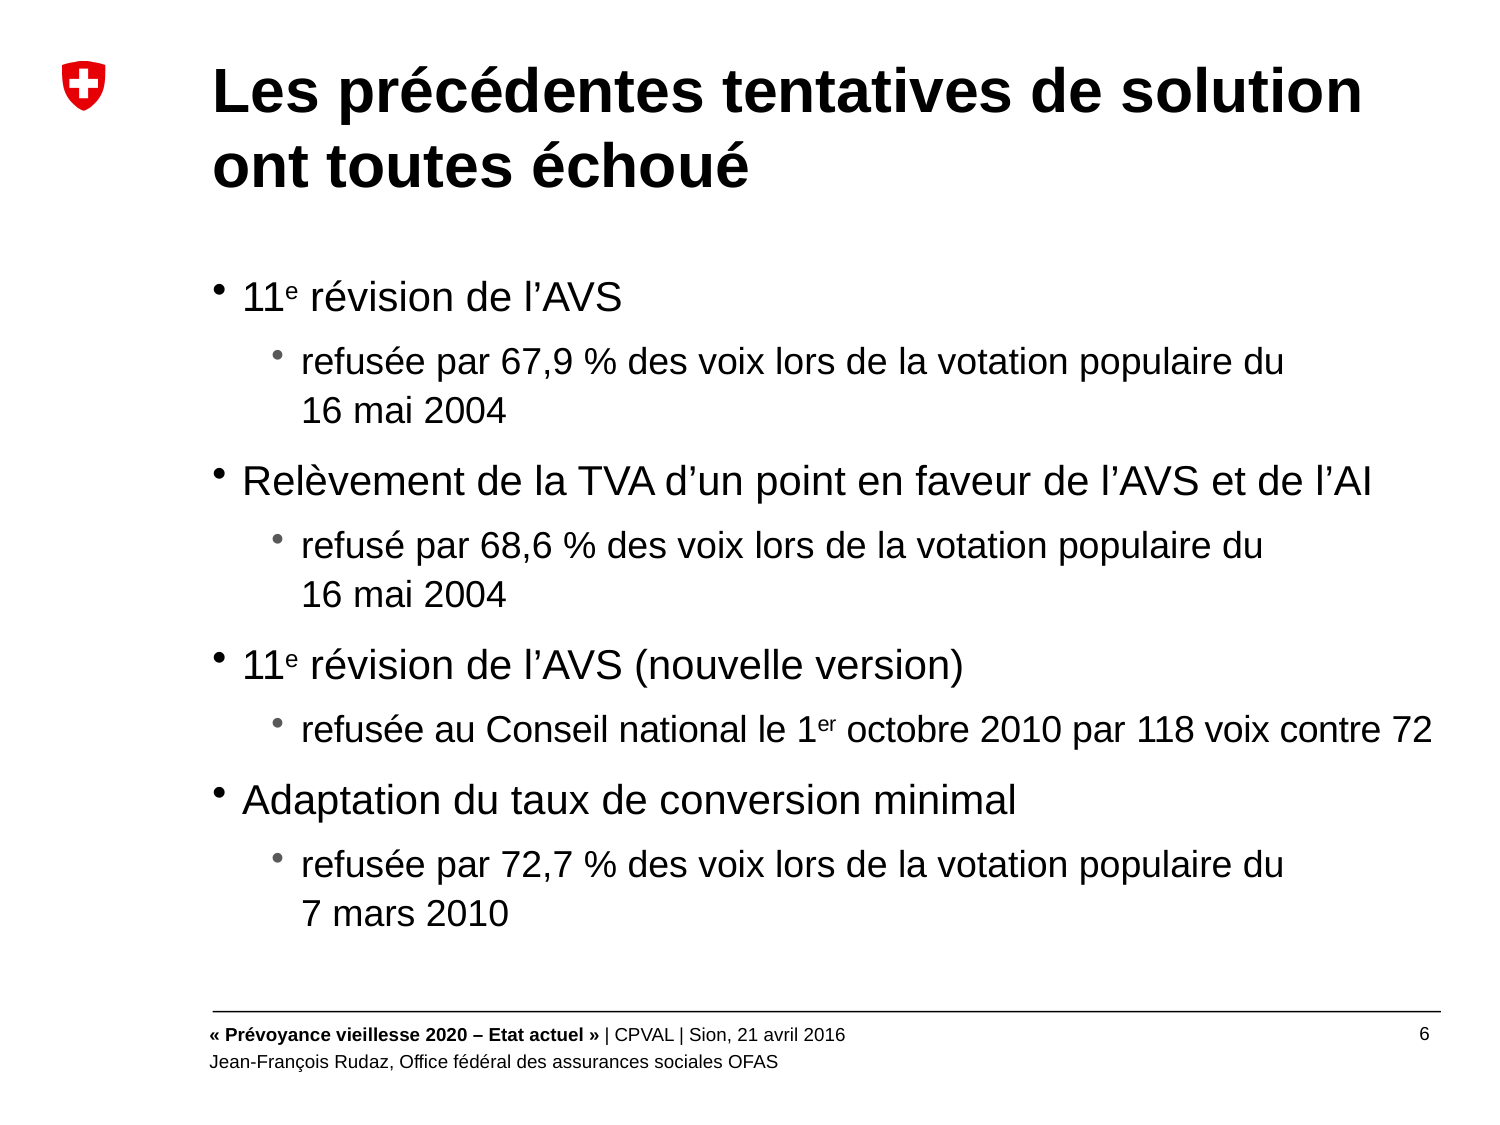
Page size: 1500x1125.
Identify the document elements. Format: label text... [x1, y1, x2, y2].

picture [62, 61, 106, 112]
title Les précédentes tentatives de solution ont toutes échoué [212, 49, 1442, 216]
list 11e révision de l’AVS refusée par 67,9 % des voix lors de la votation populaire du 16 mai 2004 Relèvement de la TVA d’un point en faveur de l’AVS et de l’AI refusé par 68,6 % des voix lors de la votation populaire du 16 mai 2004 11e révision de l’AVS (nouvelle version) refusée au Conseil national le 1er octobre 2010 par 118 voix contre 72 Adaptation du taux de conversion minimal refusée par 72,7 % des voix lors de la votation populaire du 7 mars 2010 [212, 259, 1450, 969]
